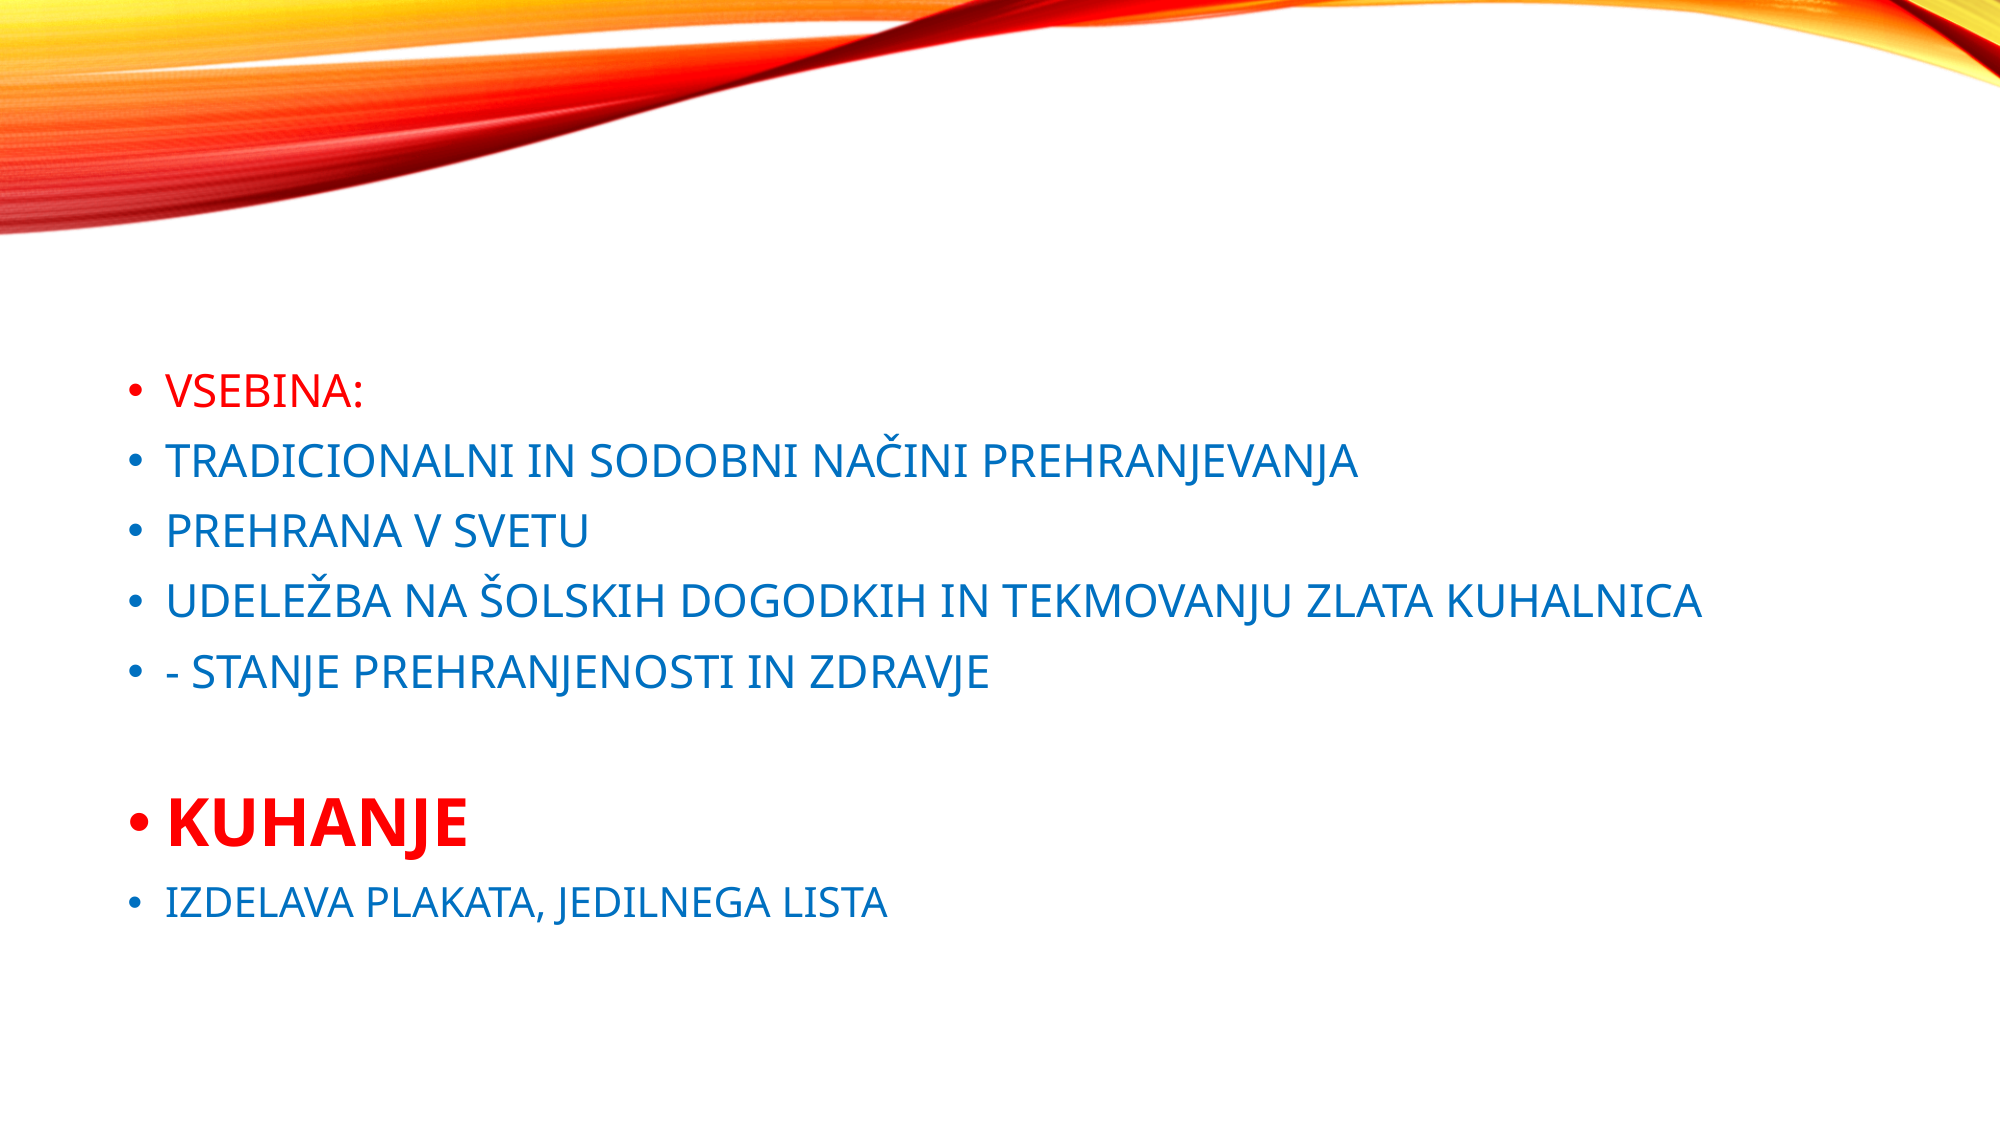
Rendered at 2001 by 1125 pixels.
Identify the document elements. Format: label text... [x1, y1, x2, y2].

picture [0, 0, 2000, 237]
list VSEBINA: TRADICIONALNI IN SODOBNI NAČINI PREHRANJEVANJA PREHRANA V SVETU UDELEŽBA NA ŠOLSKIH DOGODKIH IN TEKMOVANJU ZLATA KUHALNICA - STANJE PREHRANJENOSTI IN ZDRAVJE KUHANJE IZDELAVA PLAKATA, JEDILNEGA LISTA [112, 360, 1888, 1021]
